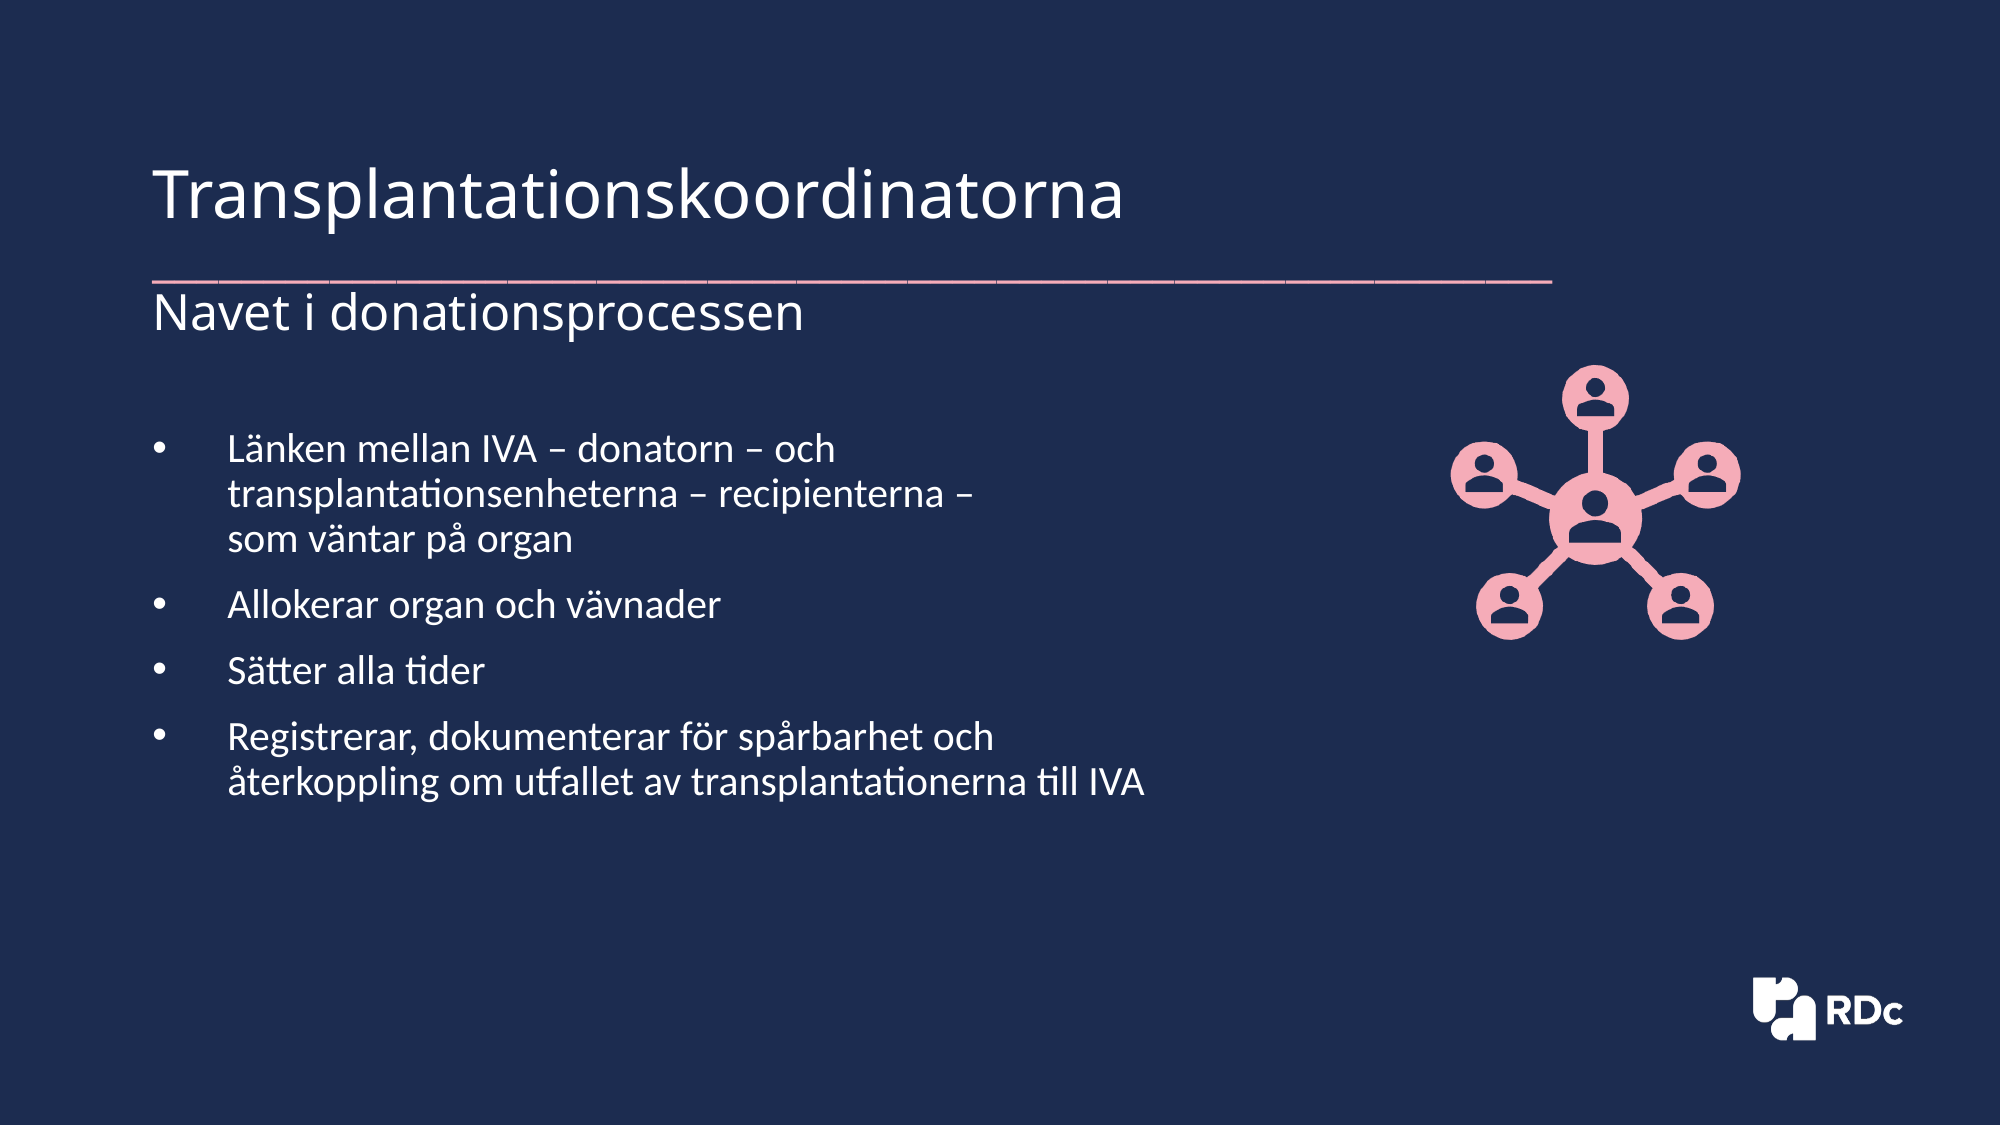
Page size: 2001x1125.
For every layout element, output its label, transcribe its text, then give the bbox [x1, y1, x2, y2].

picture [1872, 964, 1924, 1054]
text_box Transplantationskoordinatorna _______________________________________________________________ Navet i donationsprocessen [137, 142, 1863, 360]
picture [1420, 324, 1777, 681]
list Länken mellan IVA – donatorn – och transplantationsenheterna – recipienterna – som väntar på organ Allokerar organ och vävnader Sätter alla tider Registrerar, dokumenterar för spårbarhet och återkoppling om utfallet av transplantationerna till IVA [137, 419, 1872, 1088]
